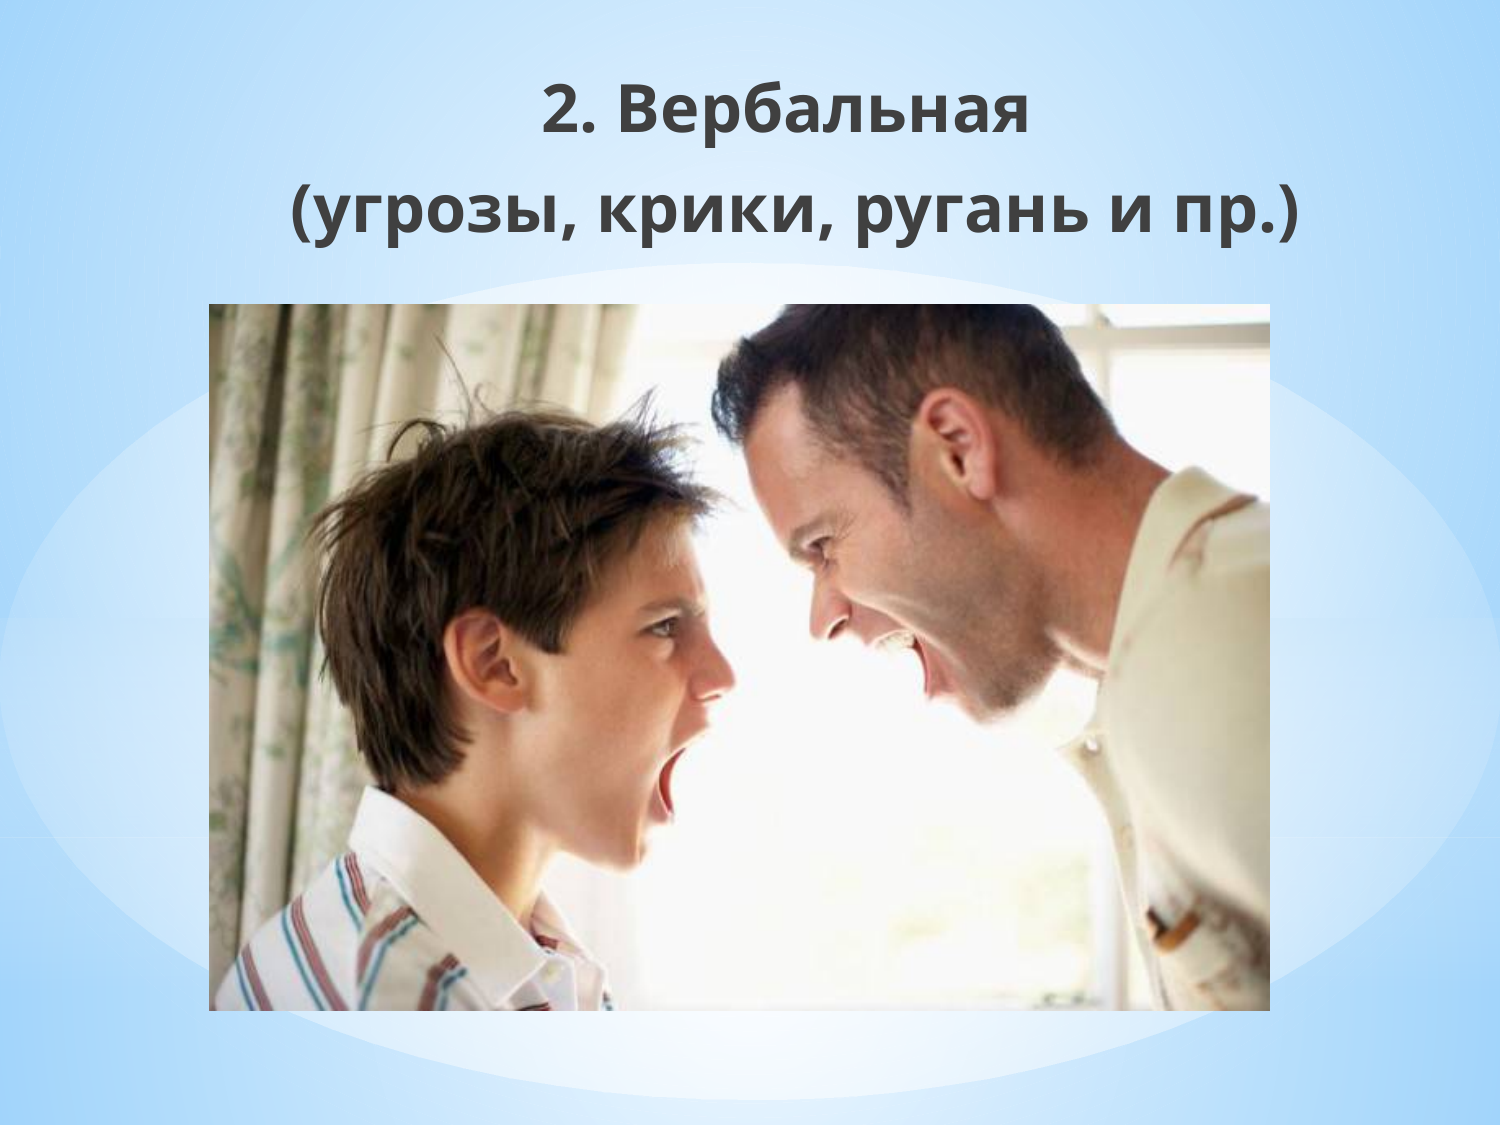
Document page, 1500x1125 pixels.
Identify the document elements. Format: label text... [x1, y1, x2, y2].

list 2. Вербальная (угрозы, крики, ругань и пр.) [118, 58, 1465, 779]
picture [209, 304, 1270, 1012]
